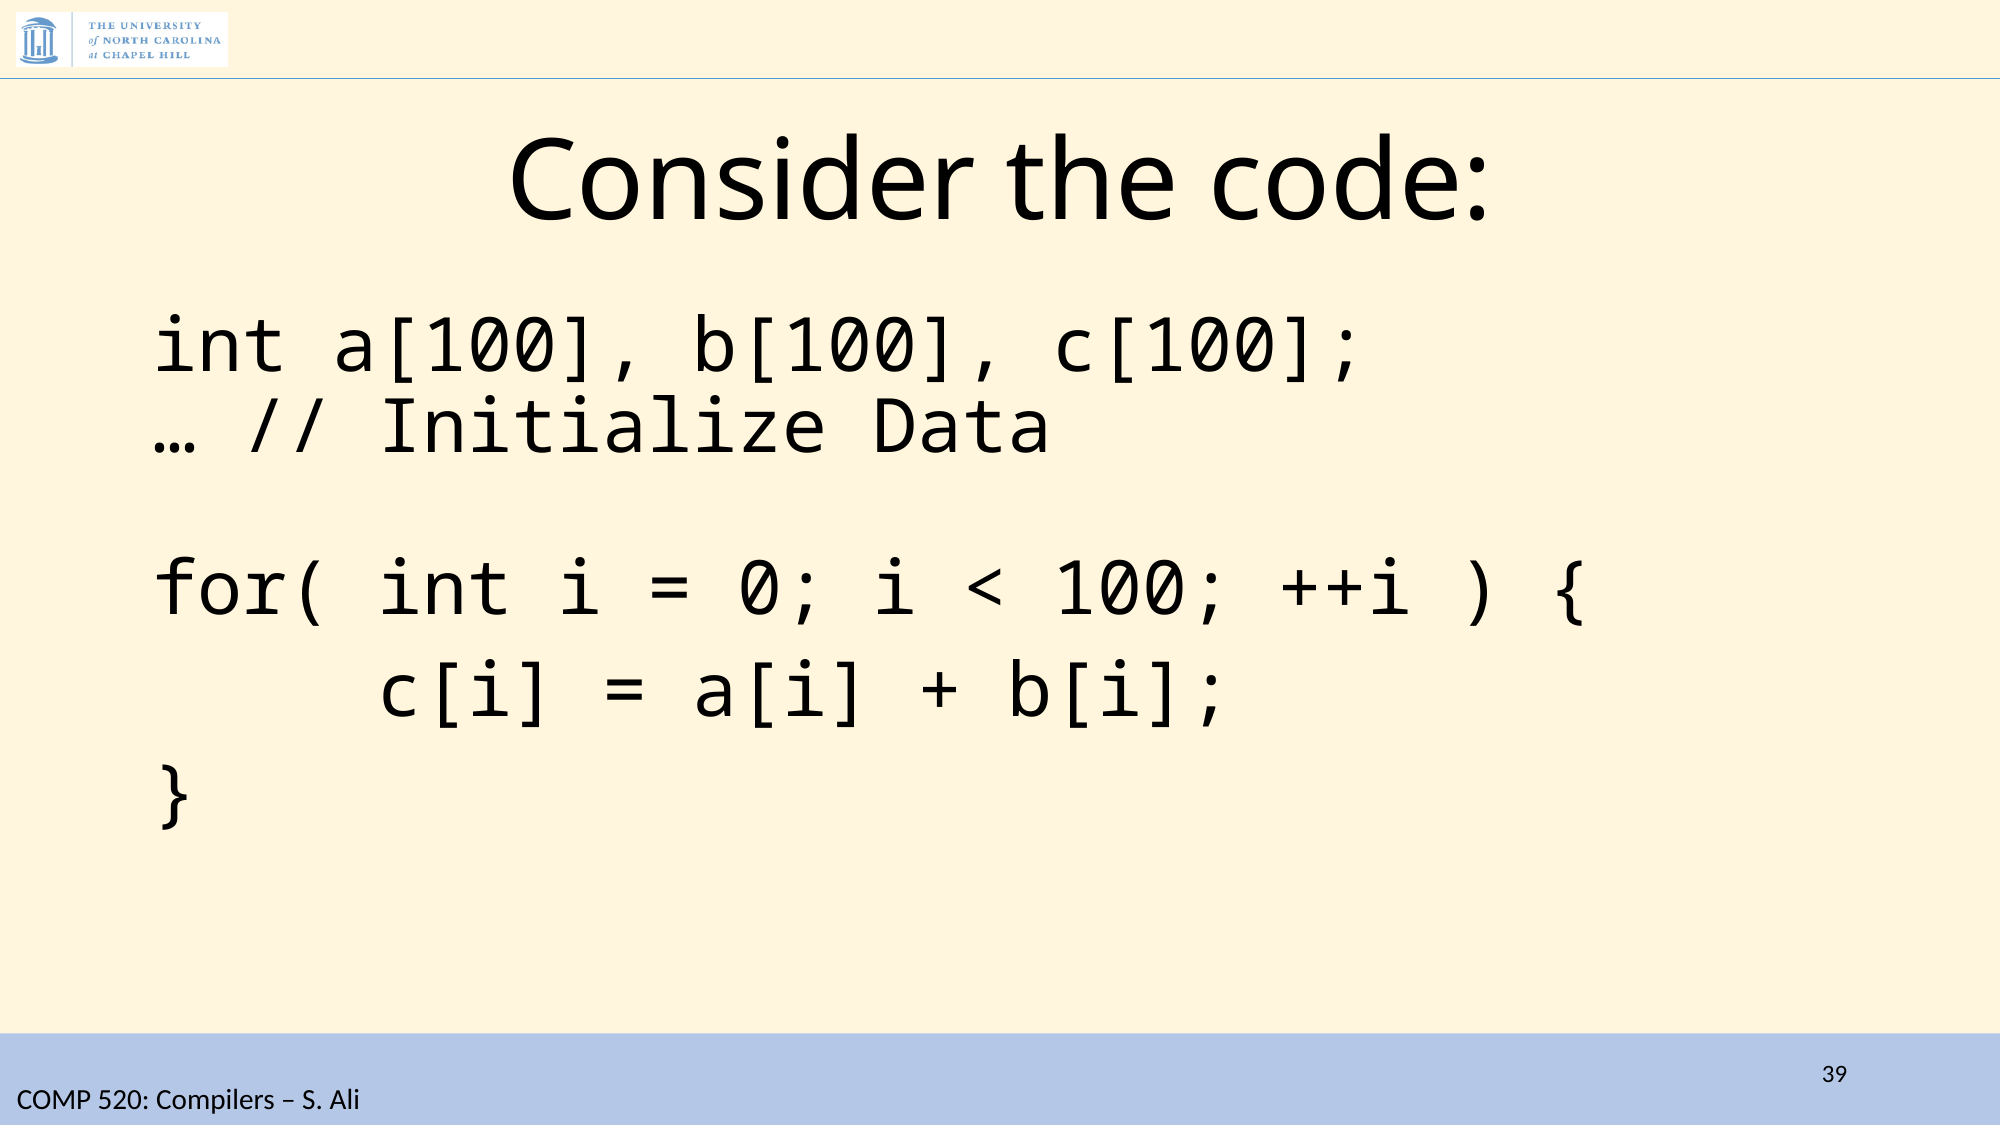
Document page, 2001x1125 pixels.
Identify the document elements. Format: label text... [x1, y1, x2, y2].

text_box [0, 1032, 2000, 1125]
text_box COMP 520: Compilers – S. Ali [2, 1072, 376, 1123]
title Consider the code: [137, 89, 1863, 278]
picture [16, 12, 228, 67]
slide_number 39 [1412, 1042, 1863, 1103]
list int a[100], b[100], c[100]; … // Initialize Data for( int i = 0; i < 100; ++i ) { c[i] = a[i] + b[i]; } [137, 299, 1863, 1014]
